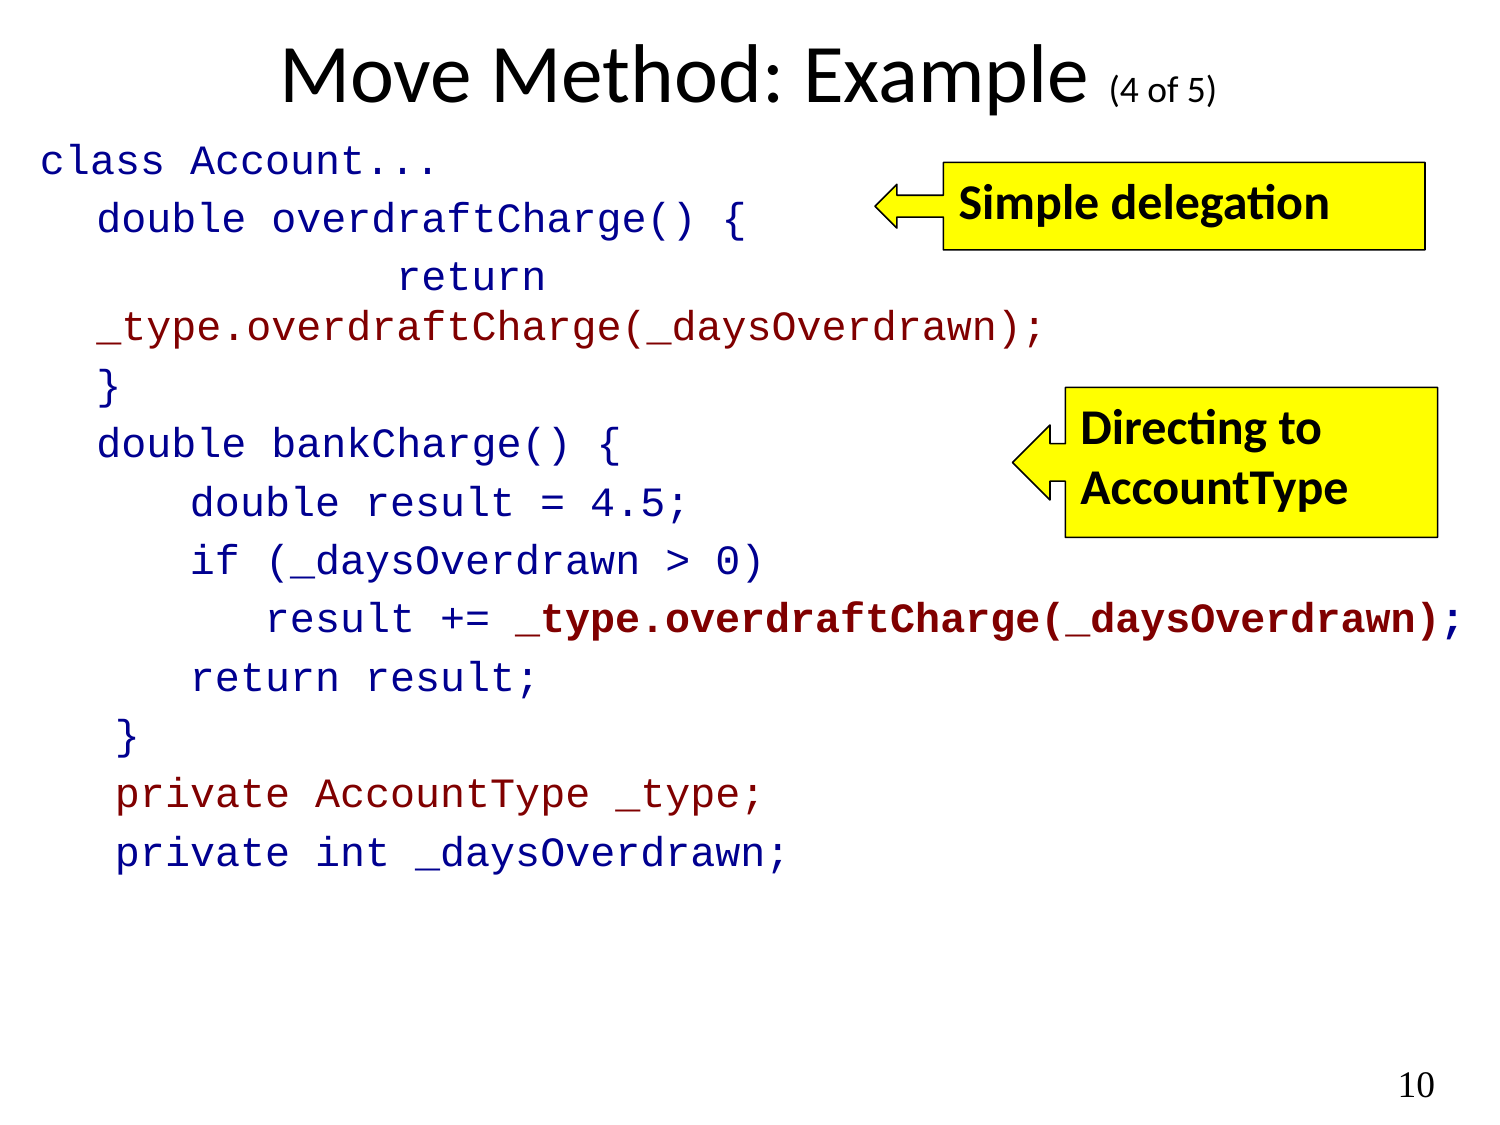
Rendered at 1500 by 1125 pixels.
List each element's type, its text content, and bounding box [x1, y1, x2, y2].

title Move Method: Example (4 of 5) [73, 0, 1424, 125]
text_box Simple delegation [875, 162, 1426, 250]
text_box Directing to AccountType [1012, 387, 1438, 538]
list class Account... double overdraftCharge() { return _type.overdraftCharge(_daysOverdrawn); } double bankCharge() { double result = 4.5; if (_daysOverdrawn > 0) result += _type.overdraftCharge(_daysOverdrawn); return result; } private AccountType _type; private int _daysOverdrawn; [24, 125, 1500, 1025]
